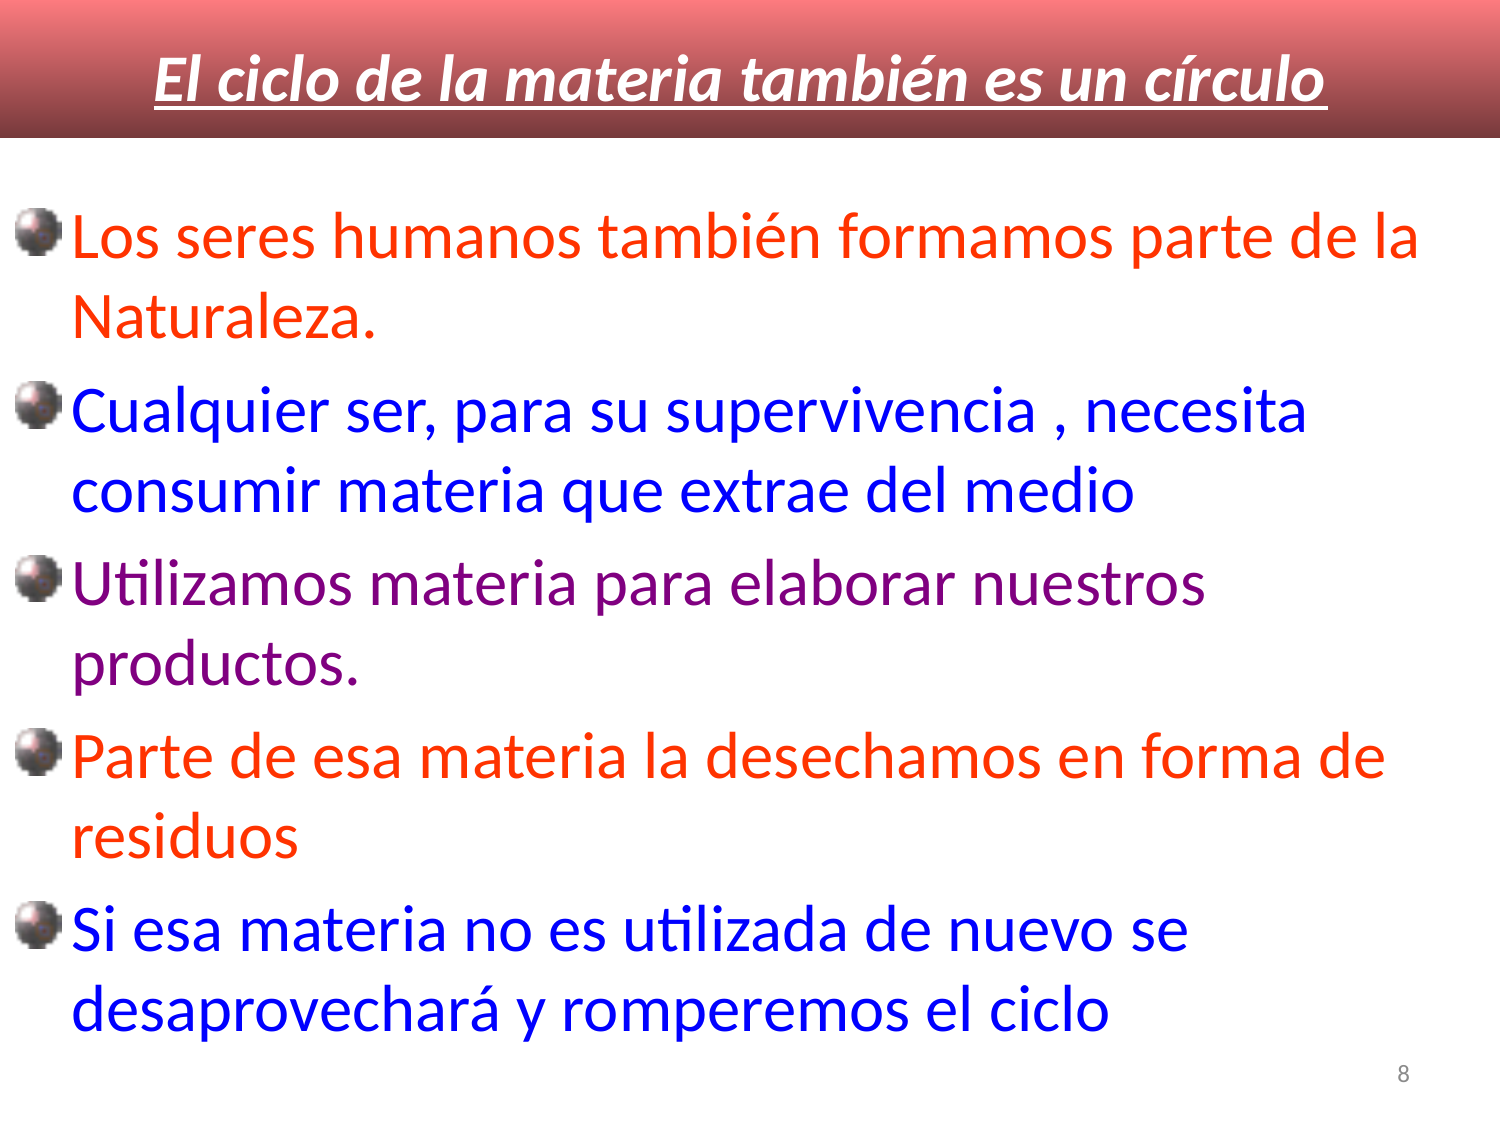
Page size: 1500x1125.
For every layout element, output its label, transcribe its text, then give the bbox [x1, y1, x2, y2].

picture [15, 901, 62, 949]
picture [15, 208, 62, 256]
list Los seres humanos también formamos parte de la Naturaleza. Cualquier ser, para su supervivencia , necesita consumir materia que extrae del medio Utilizamos materia para elaborar nuestros productos. Parte de esa materia la desechamos en forma de residuos Si esa materia no es utilizada de nuevo se desaprovechará y romperemos el ciclo [0, 184, 1500, 1125]
picture [15, 381, 62, 429]
title El ciclo de la materia también es un círculo [0, 0, 1500, 138]
picture [15, 555, 62, 602]
picture [15, 728, 62, 776]
